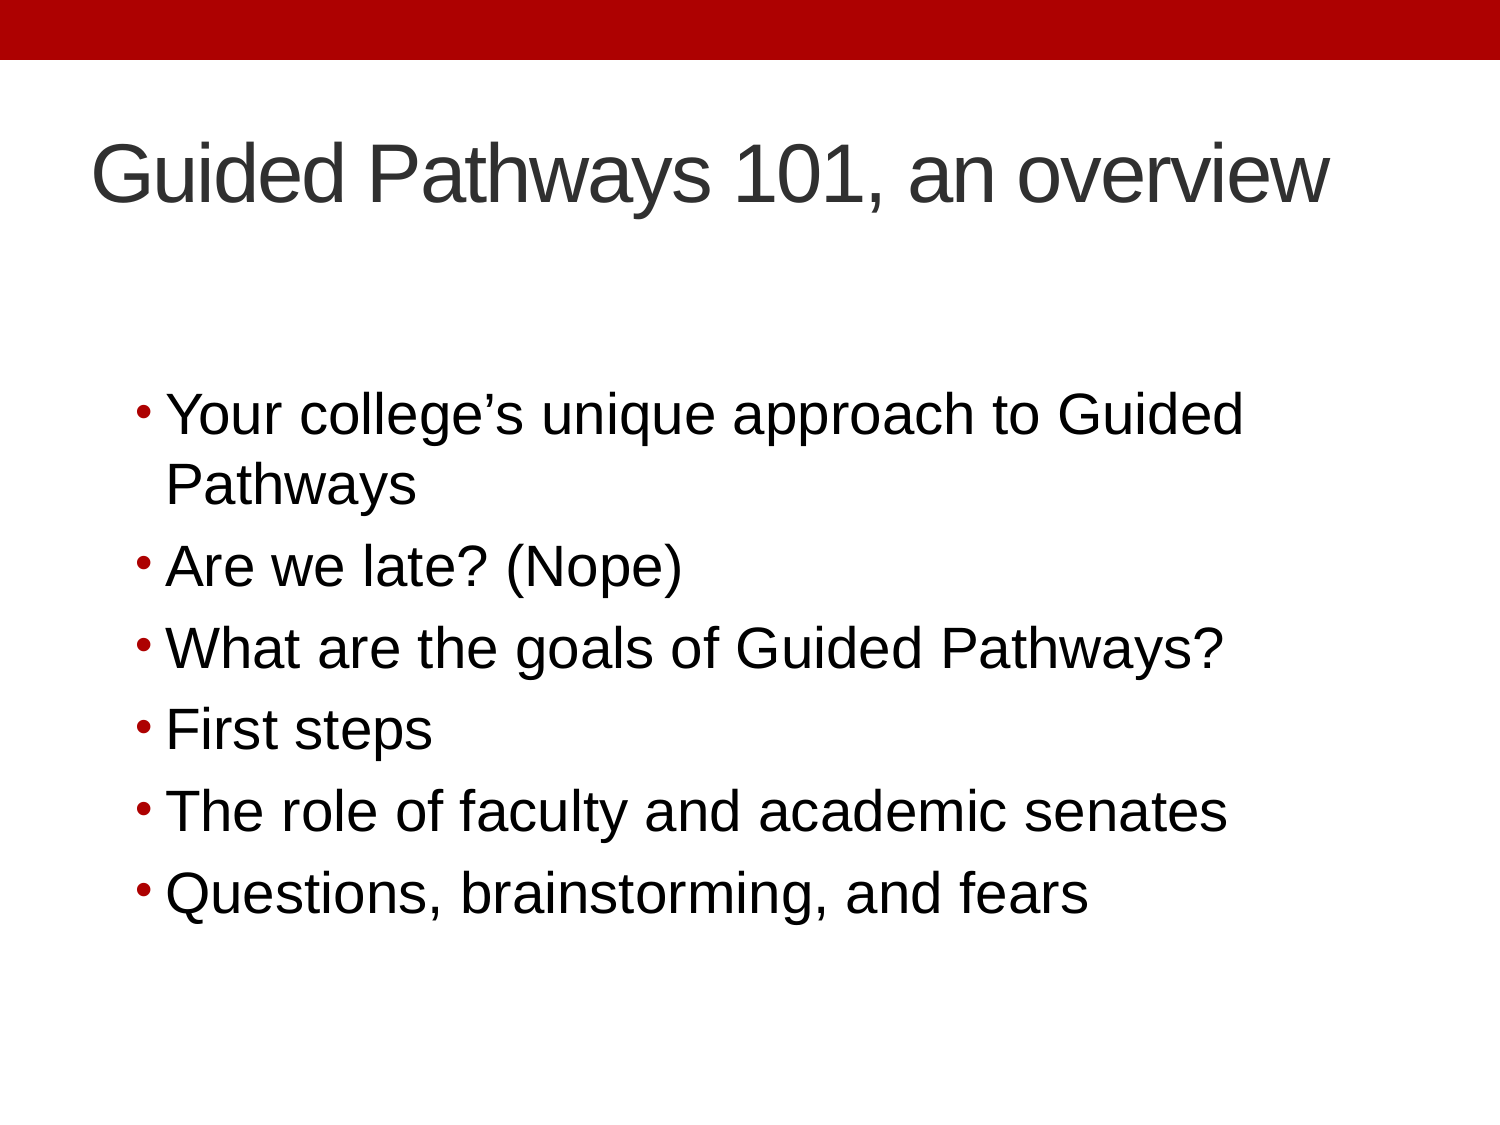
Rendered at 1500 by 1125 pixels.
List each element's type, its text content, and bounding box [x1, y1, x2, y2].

list Your college’s unique approach to Guided Pathways Are we late? (Nope) What are the goals of Guided Pathways? First steps The role of faculty and academic senates Questions, brainstorming, and fears [75, 368, 1425, 1063]
title Guided Pathways 101, an overview [75, 87, 1425, 250]
